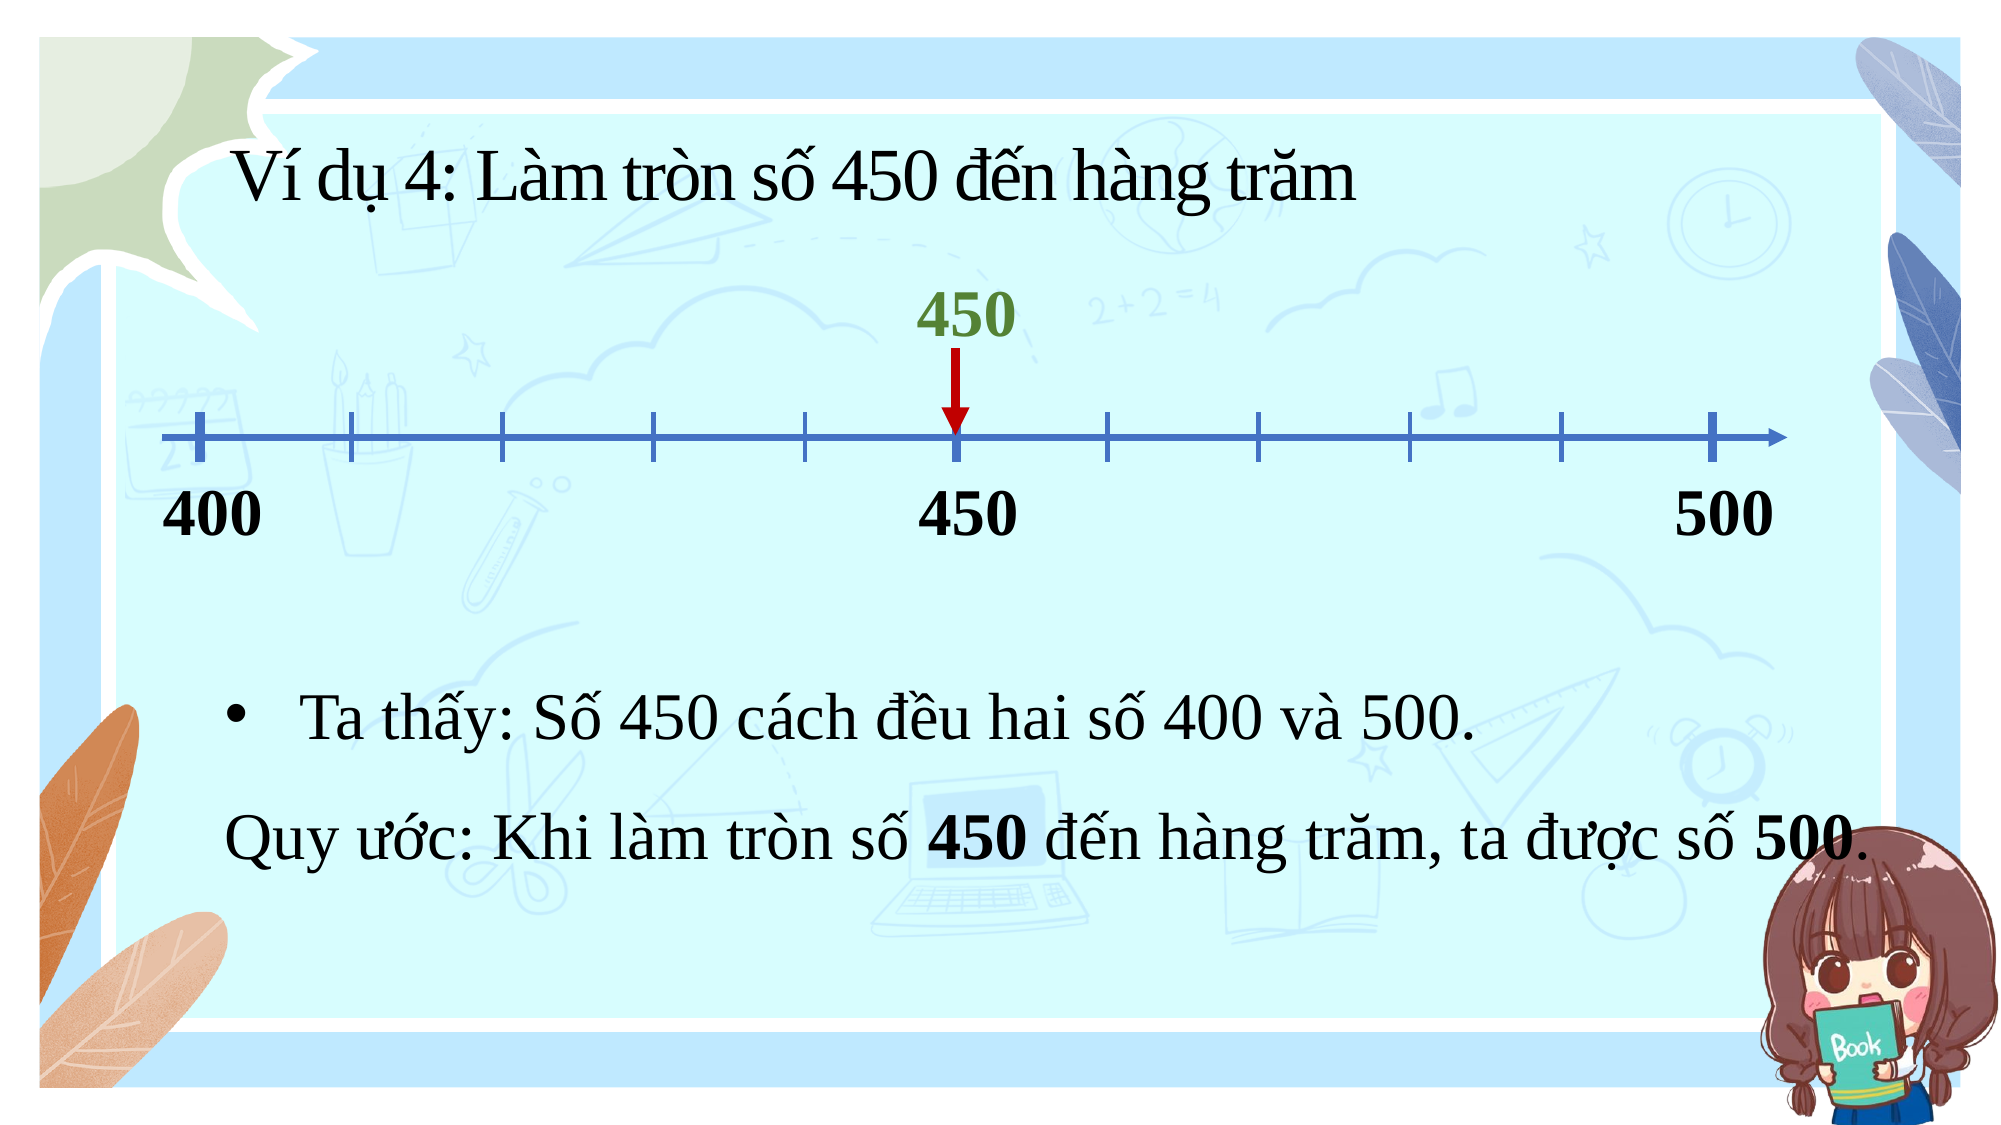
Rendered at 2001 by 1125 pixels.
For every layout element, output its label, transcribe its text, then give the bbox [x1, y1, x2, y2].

text_box 450 [916, 270, 1018, 351]
text_box 500 [1674, 469, 1776, 550]
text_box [162, 412, 1788, 463]
picture [105, 93, 2001, 1125]
text_box Ví dụ 4: Làm tròn số 450 đến hàng trăm [229, 124, 1359, 216]
text_box 450 [918, 469, 1020, 550]
text_box 400 [162, 469, 264, 550]
text_box Ta thấy: Số 450 cách đều hai số 400 và 500. Quy ước: Khi làm tròn số 450 đến hàng trăm, ta được số 500. [224, 632, 1900, 873]
